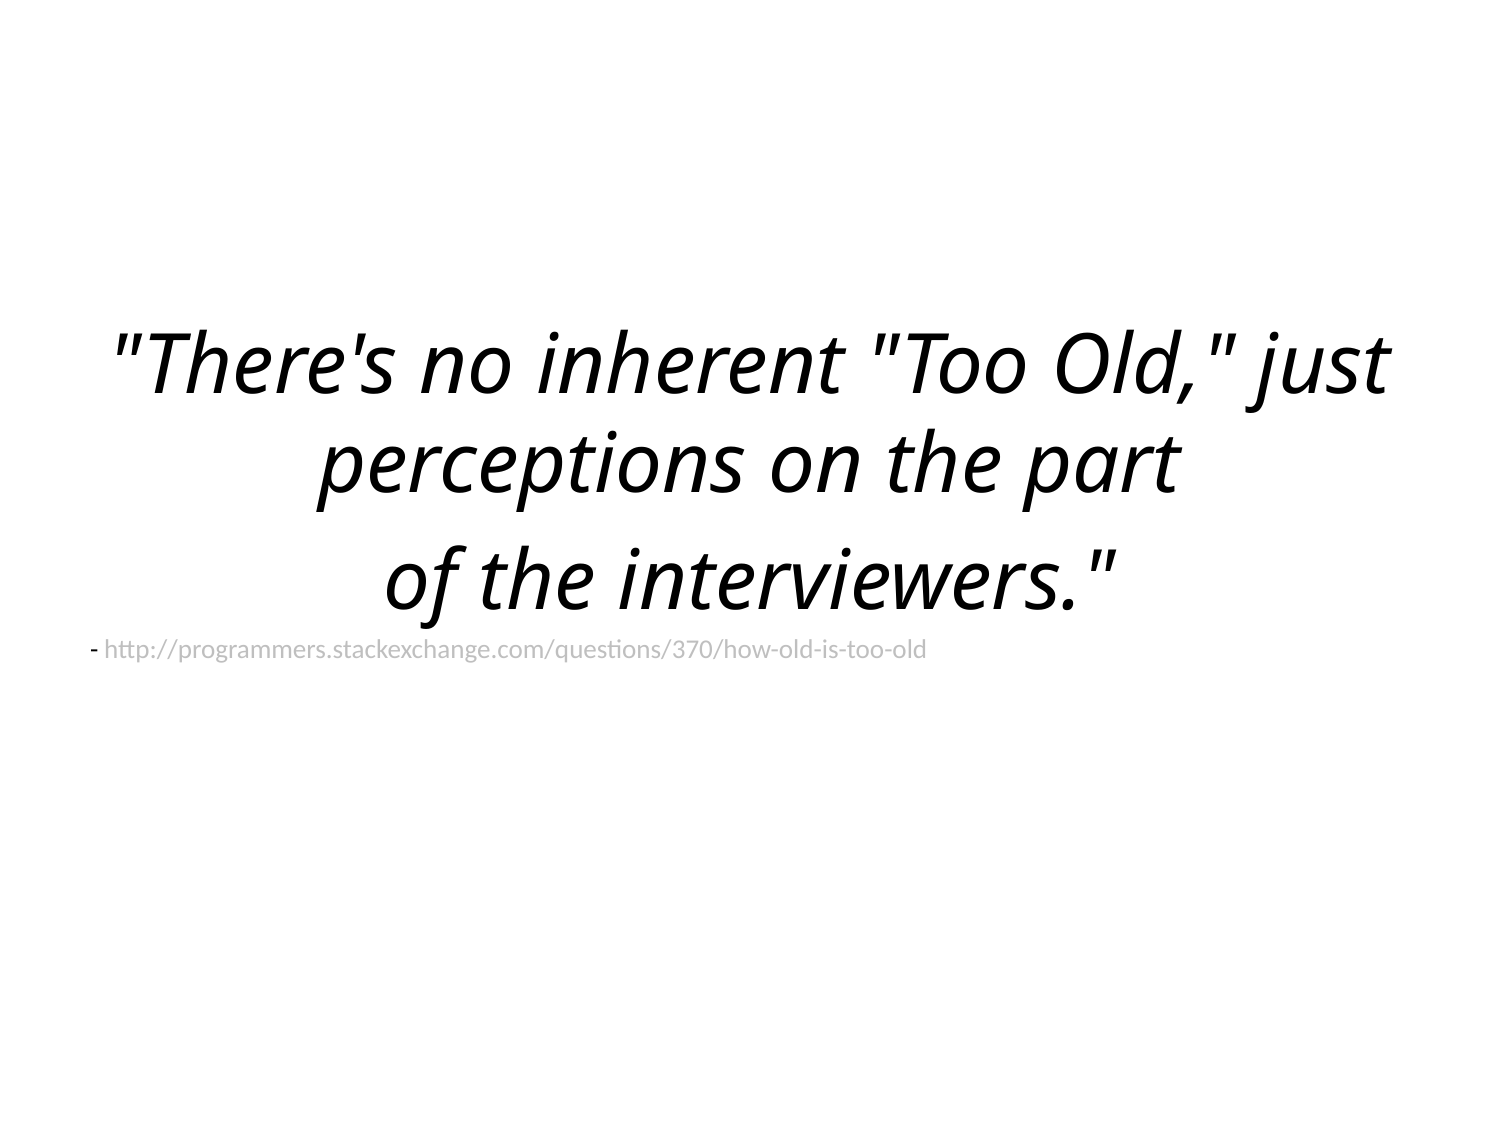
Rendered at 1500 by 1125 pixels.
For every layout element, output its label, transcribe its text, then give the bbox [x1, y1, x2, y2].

list "There's no inherent "Too Old," just perceptions on the part of the interviewers." - http://programmers.stackexchange.com/questions/370/how-old-is-too-old [75, 302, 1425, 1005]
